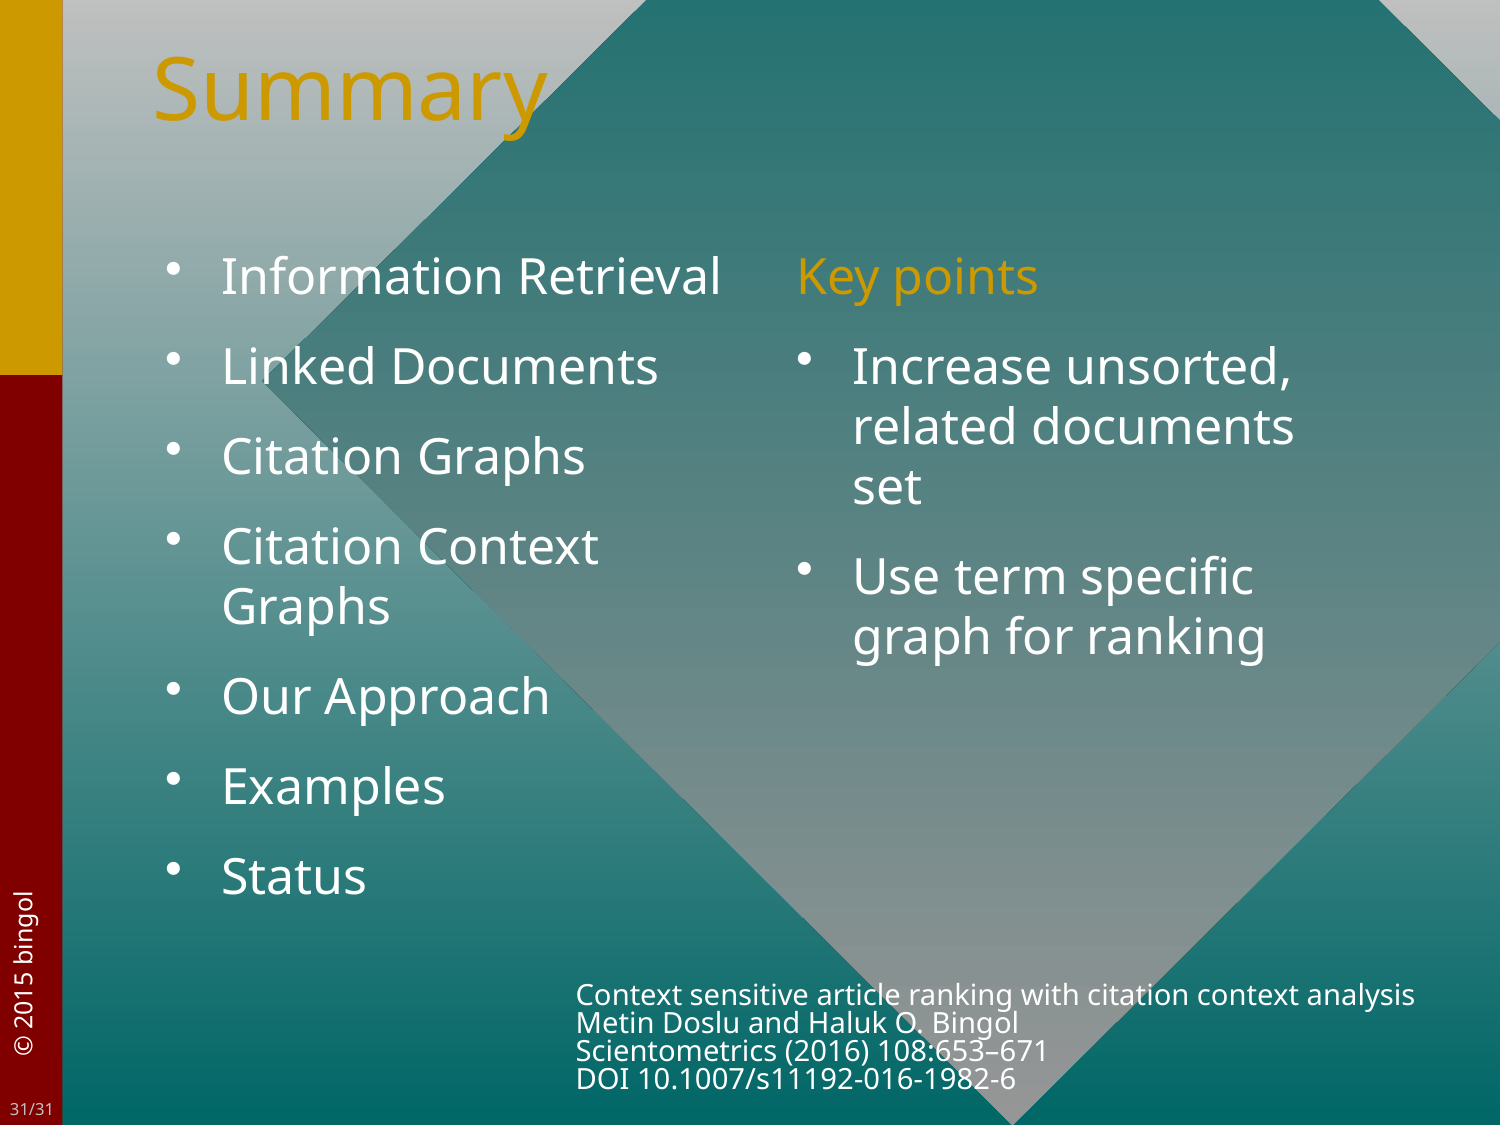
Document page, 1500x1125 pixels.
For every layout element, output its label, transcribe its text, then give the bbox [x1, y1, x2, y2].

list Key points Increase unsorted, related documents set Use term specific graph for ranking [780, 237, 1388, 975]
title Summary [137, 0, 1338, 188]
text_box Context sensitive article ranking with citation context analysis Metin Doslu and Haluk O. Bingol Scientometrics (2016) 108:653–671 DOI 10.1007/s11192-016-1982-6 [560, 975, 1459, 1125]
list Information Retrieval Linked Documents Citation Graphs Citation Context Graphs Our Approach Examples Status [149, 237, 757, 976]
